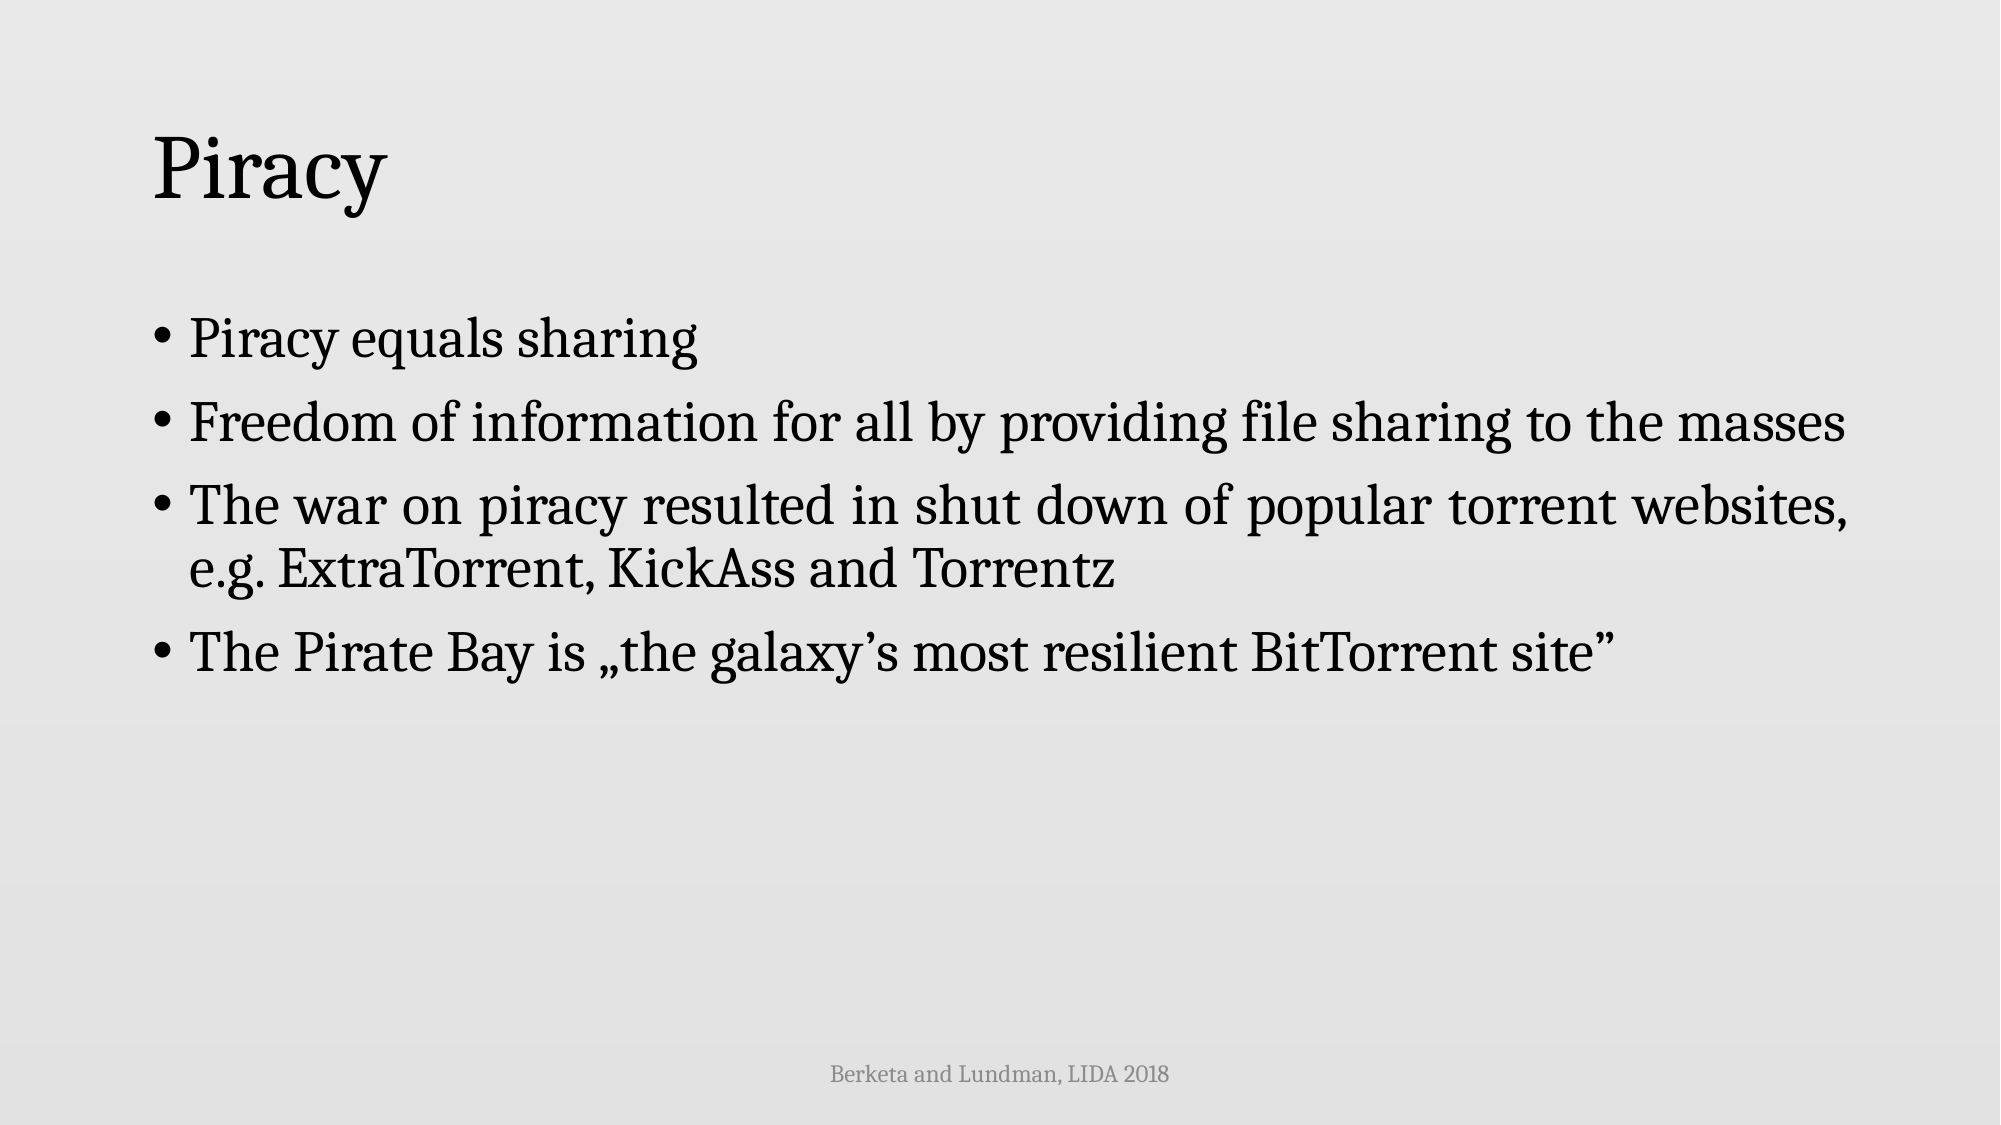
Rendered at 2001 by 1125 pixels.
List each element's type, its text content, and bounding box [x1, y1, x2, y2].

footer Berketa and Lundman, LIDA 2018 [662, 1042, 1338, 1103]
list Piracy equals sharing Freedom of information for all by providing file sharing to the masses The war on piracy resulted in shut down of popular torrent websites, e.g. ExtraTorrent, KickAss and Torrentz The Pirate Bay is „the galaxy’s most resilient BitTorrent site” [137, 299, 1863, 1014]
title Piracy [137, 59, 1863, 278]
